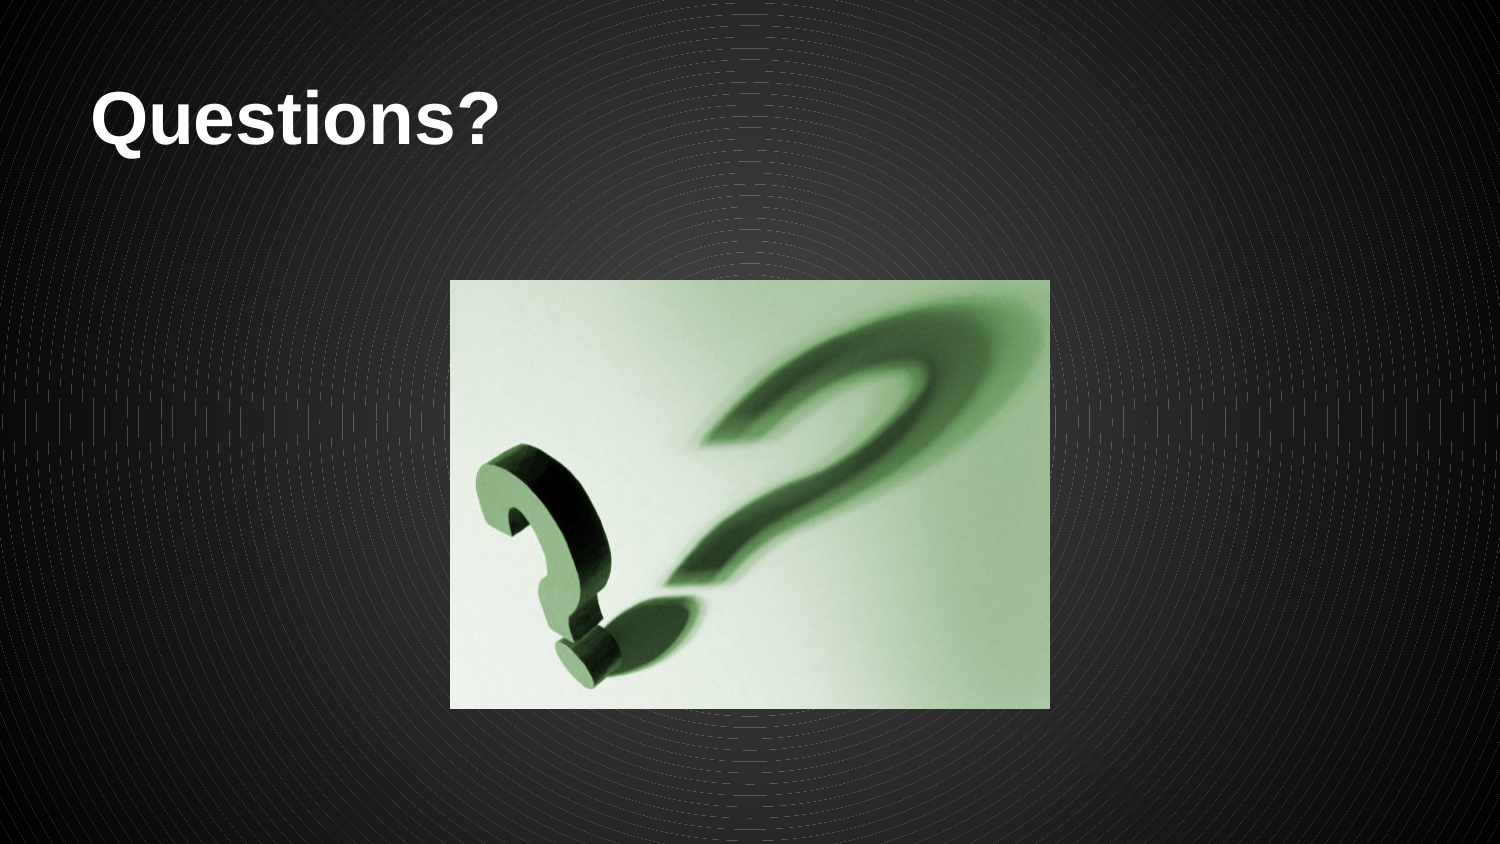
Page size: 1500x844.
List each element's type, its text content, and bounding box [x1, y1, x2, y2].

title Questions? [75, 33, 1425, 175]
picture [449, 280, 1051, 709]
